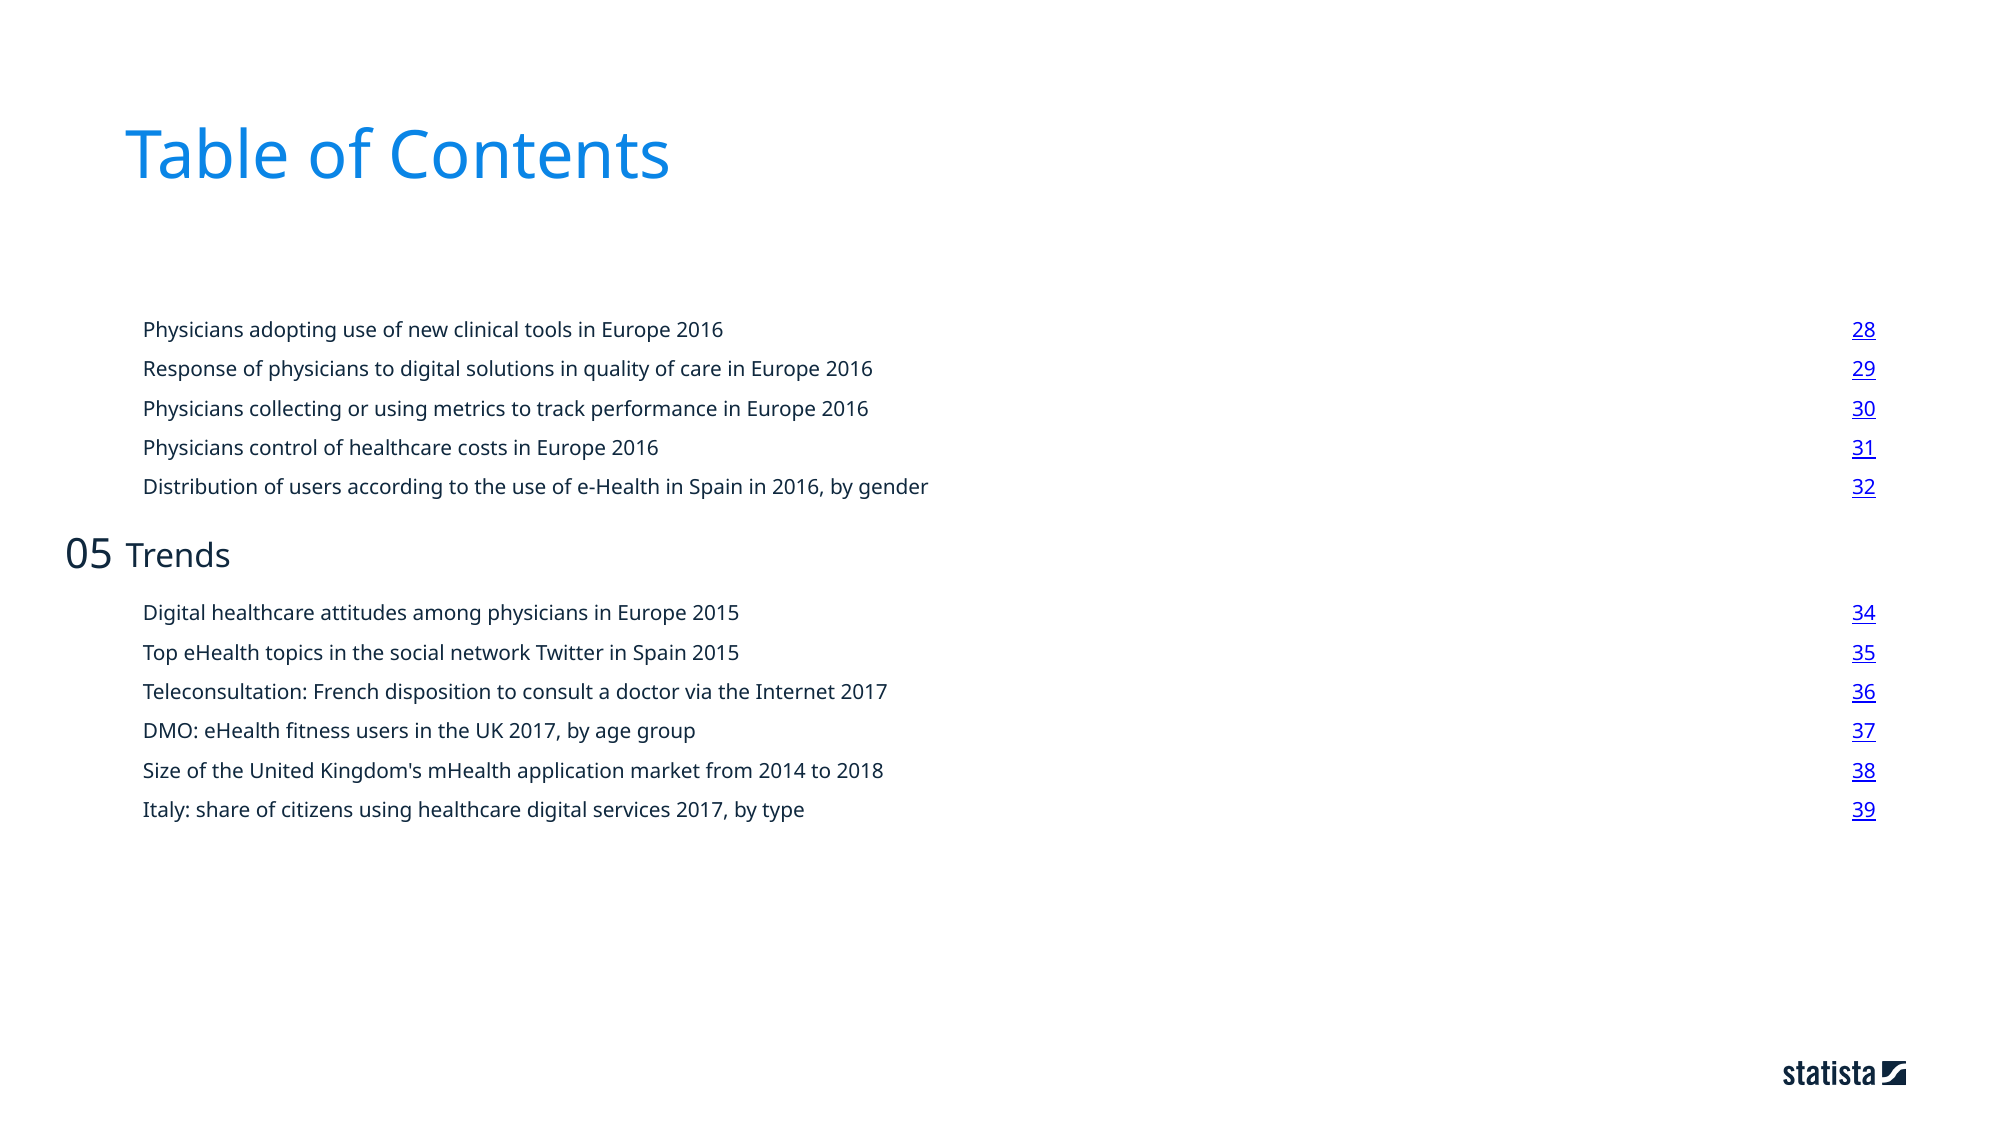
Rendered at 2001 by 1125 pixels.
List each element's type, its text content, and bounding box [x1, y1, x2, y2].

text_box Size of the United Kingdom's mHealth application market from 2014 to 2018 [126, 748, 1892, 787]
text_box 05 [63, 524, 159, 595]
text_box Teleconsultation: French disposition to consult a doctor via the Internet 2017 [126, 669, 1892, 708]
text_box Digital healthcare attitudes among physicians in Europe 2015 [126, 590, 1892, 630]
text_box Response of physicians to digital solutions in quality of care in Europe 2016 [126, 346, 1892, 385]
text_box Top eHealth topics in the social network Twitter in Spain 2015 [126, 630, 1892, 669]
text_box Physicians control of healthcare costs in Europe 2016 [126, 425, 1892, 464]
text_box Trends [109, 524, 1875, 584]
text_box Distribution of users according to the use of e-Health in Spain in 2016, by gender [126, 464, 1892, 508]
text_box [1781, 1058, 1908, 1088]
text_box DMO: eHealth fitness users in the UK 2017, by age group [126, 708, 1892, 748]
text_box Physicians adopting use of new clinical tools in Europe 2016 [126, 307, 1892, 346]
text_box Italy: share of citizens using healthcare digital services 2017, by type [126, 787, 1892, 831]
text_box Table of Contents [109, 101, 1891, 202]
text_box Physicians collecting or using metrics to track performance in Europe 2016 [126, 385, 1892, 425]
